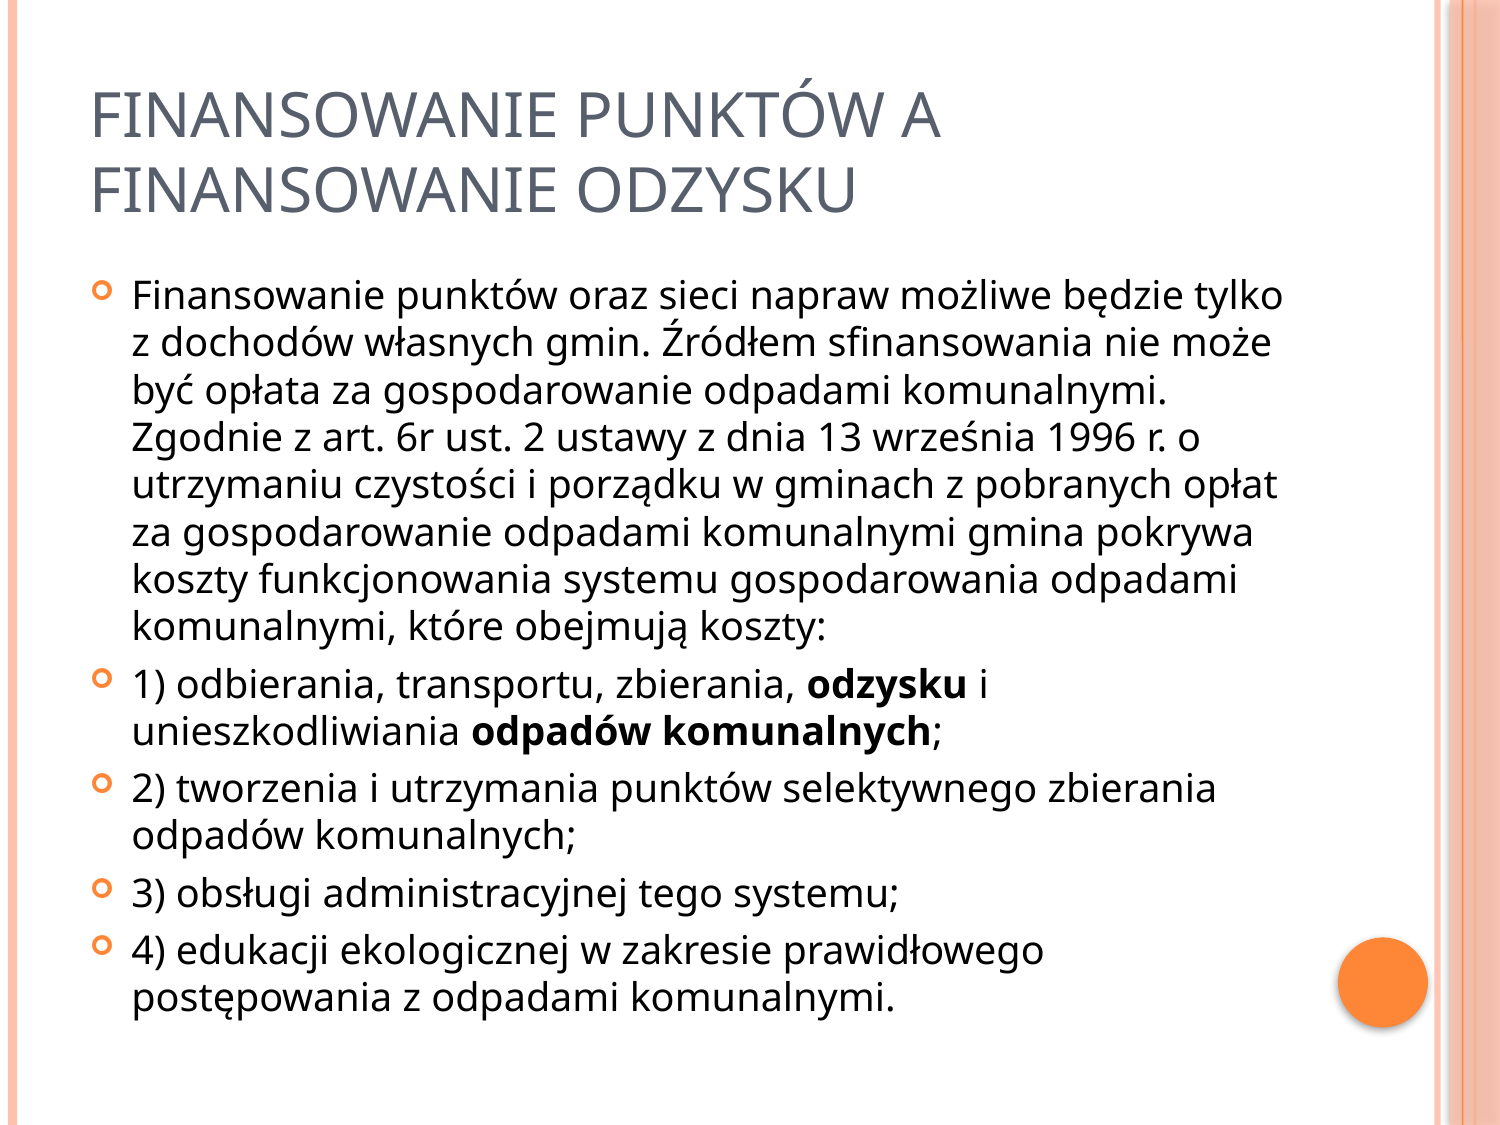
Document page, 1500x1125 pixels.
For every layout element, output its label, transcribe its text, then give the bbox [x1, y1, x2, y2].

title Finansowanie punktów a finansowanie odzysku [75, 45, 1300, 233]
list Finansowanie punktów oraz sieci napraw możliwe będzie tylko z dochodów własnych gmin. Źródłem sfinansowania nie może być opłata za gospodarowanie odpadami komunalnymi. Zgodnie z art. 6r ust. 2 ustawy z dnia 13 września 1996 r. o utrzymaniu czystości i porządku w gminach z pobranych opłat za gospodarowanie odpadami komunalnymi gmina pokrywa koszty funkcjonowania systemu gospodarowania odpadami komunalnymi, które obejmują koszty: 1) odbierania, transportu, zbierania, odzysku i unieszkodliwiania odpadów komunalnych; 2) tworzenia i utrzymania punktów selektywnego zbierania odpadów komunalnych; 3) obsługi administracyjnej tego systemu; 4) edukacji ekologicznej w zakresie prawidłowego postępowania z odpadami komunalnymi. [75, 262, 1300, 1062]
